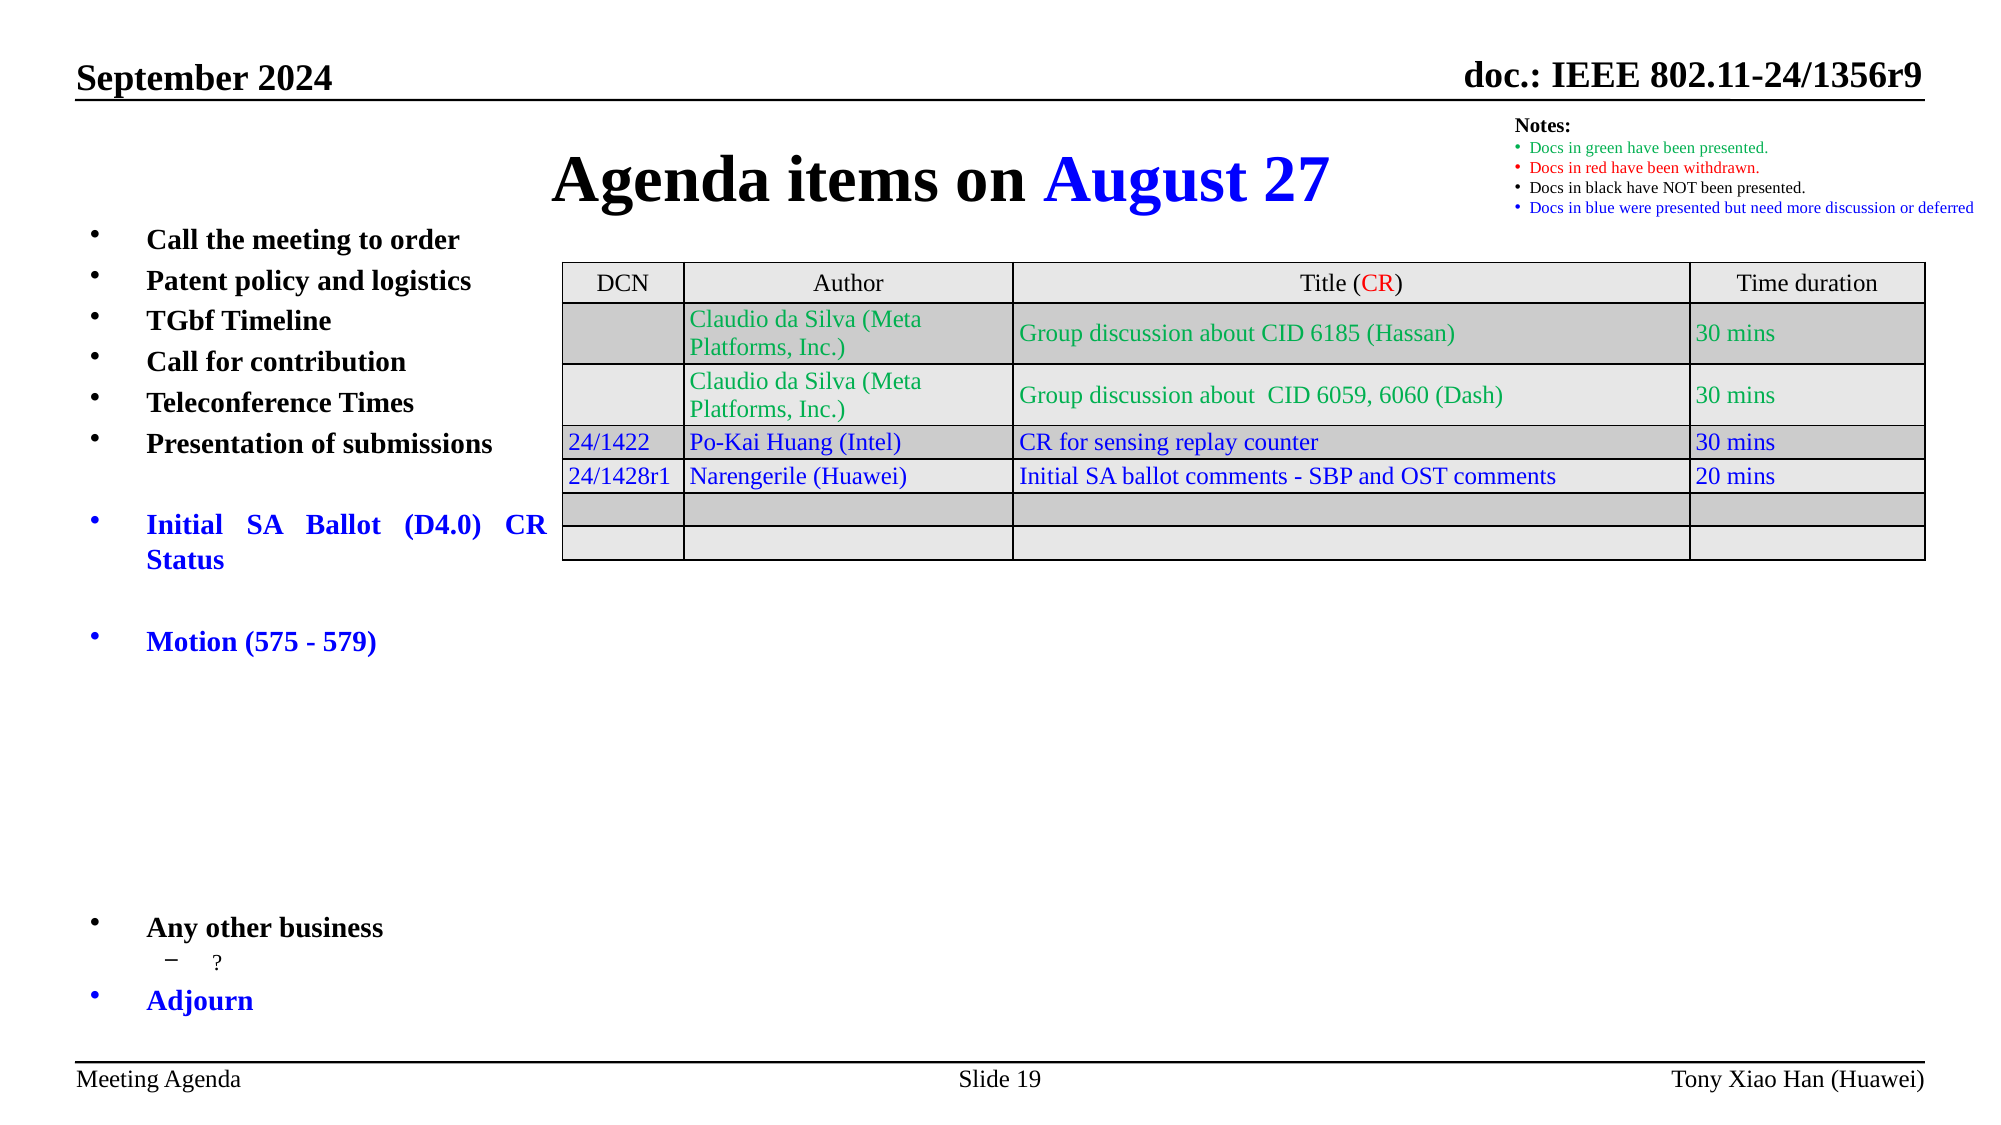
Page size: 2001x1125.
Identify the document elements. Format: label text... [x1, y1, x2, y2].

text_box Notes: Docs in green have been presented. Docs in red have been withdrawn. Docs in black have NOT been presented. Docs in blue were presented but need more discussion or deferred [1500, 104, 2000, 246]
table_cell Initial SA ballot comments - SBP and OST comments [1014, 460, 1689, 492]
table_header Title (CR) [1014, 263, 1689, 302]
table_cell Group discussion about CID 6059, 6060 (Dash) [1014, 365, 1689, 425]
table_header Author [685, 263, 1012, 302]
table_cell [563, 494, 683, 525]
table_cell Po-Kai Huang (Intel) [685, 426, 1012, 458]
table_cell [1691, 527, 1924, 559]
table_cell 24/1422 [563, 426, 683, 458]
table_cell [1014, 494, 1689, 525]
table_header DCN [563, 263, 683, 302]
table_cell [685, 527, 1012, 559]
text_box Call the meeting to order Patent policy and logistics TGbf Timeline Call for contribution Teleconference Times Presentation of submissions Initial SA Ballot (D4.0) CR Status Motion (575 - 579) Any other business ? Adjourn [75, 212, 563, 1058]
table_cell [685, 494, 1012, 525]
table_cell Claudio da Silva (Meta Platforms, Inc.) [685, 365, 1012, 425]
table_cell [1014, 527, 1689, 559]
table_cell 30 mins [1691, 426, 1924, 458]
text_box Agenda items on August 27 [262, 87, 1638, 262]
table_cell [563, 527, 683, 559]
table_cell CR for sensing replay counter [1014, 426, 1689, 458]
table_cell Claudio da Silva (Meta Platforms, Inc.) [685, 304, 1012, 363]
table_cell [1691, 494, 1924, 525]
table_cell Group discussion about CID 6185 (Hassan) [1014, 304, 1689, 363]
table_cell 30 mins [1691, 365, 1924, 425]
table_cell 30 mins [1691, 304, 1924, 363]
table_header Time duration [1691, 263, 1924, 302]
table_cell [563, 365, 683, 425]
table_cell [563, 304, 683, 363]
table_cell 24/1428r1 [563, 460, 683, 492]
table_cell Narengerile (Huawei) [685, 460, 1012, 492]
table_cell 20 mins [1691, 460, 1924, 492]
